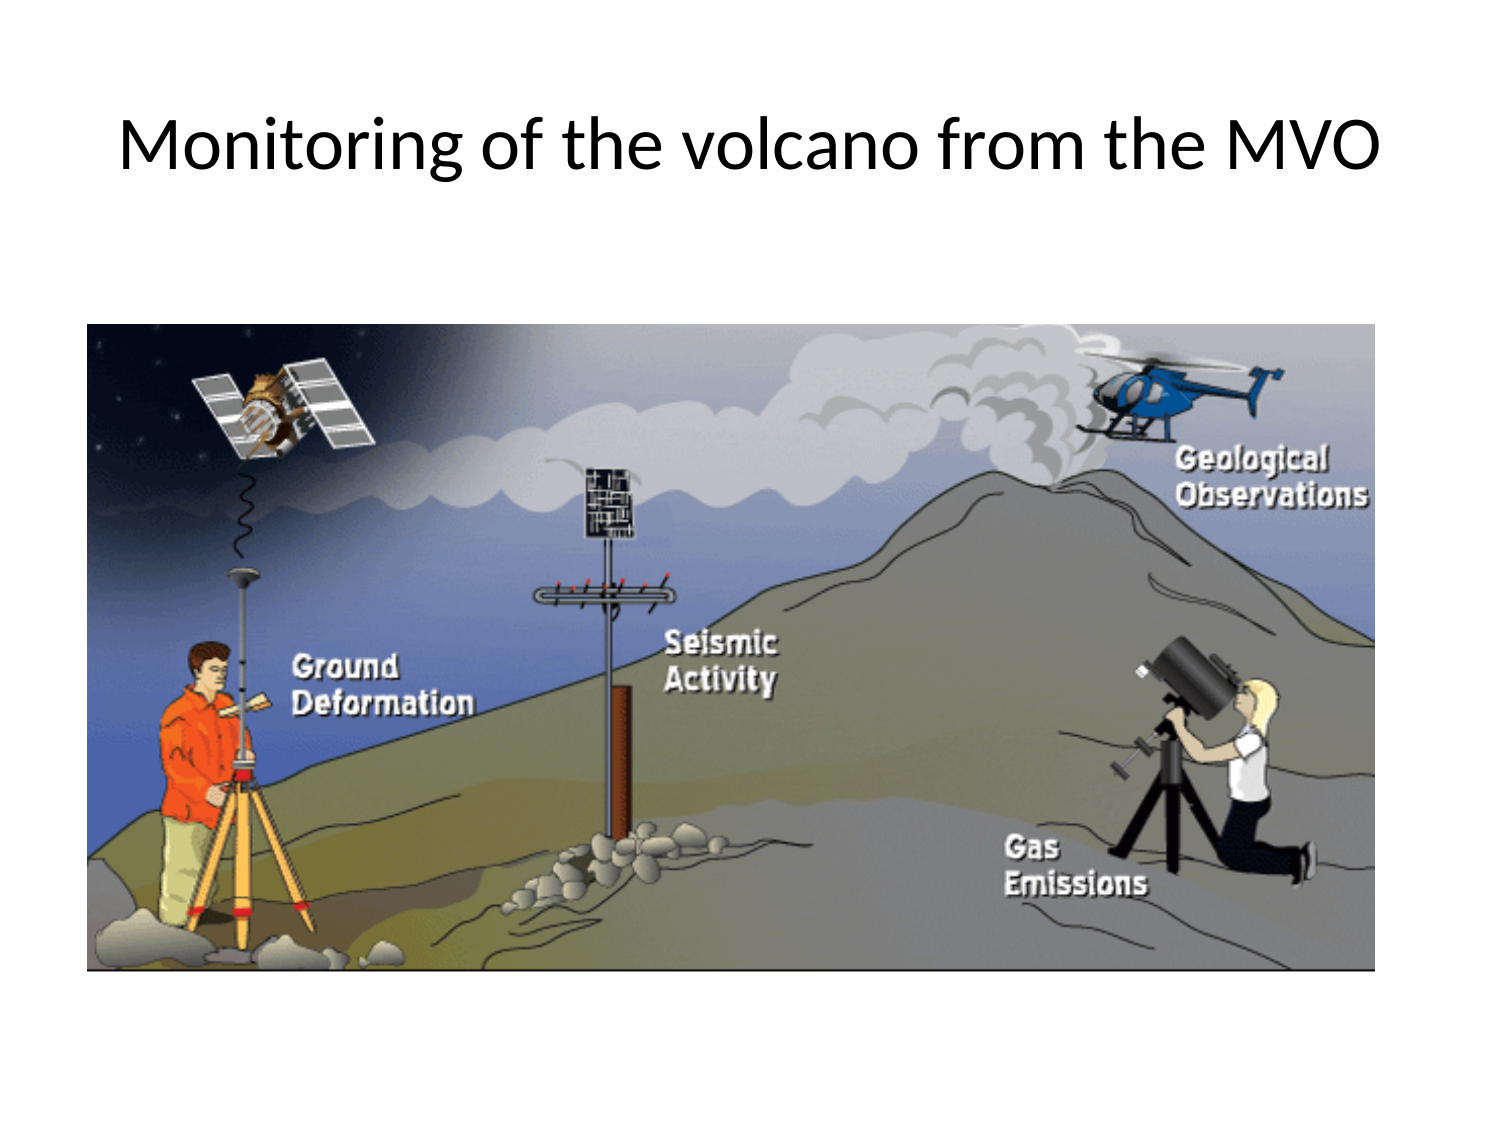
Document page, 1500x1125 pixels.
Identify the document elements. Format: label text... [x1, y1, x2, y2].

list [87, 324, 1376, 979]
title Monitoring of the volcano from the MVO [75, 45, 1425, 233]
